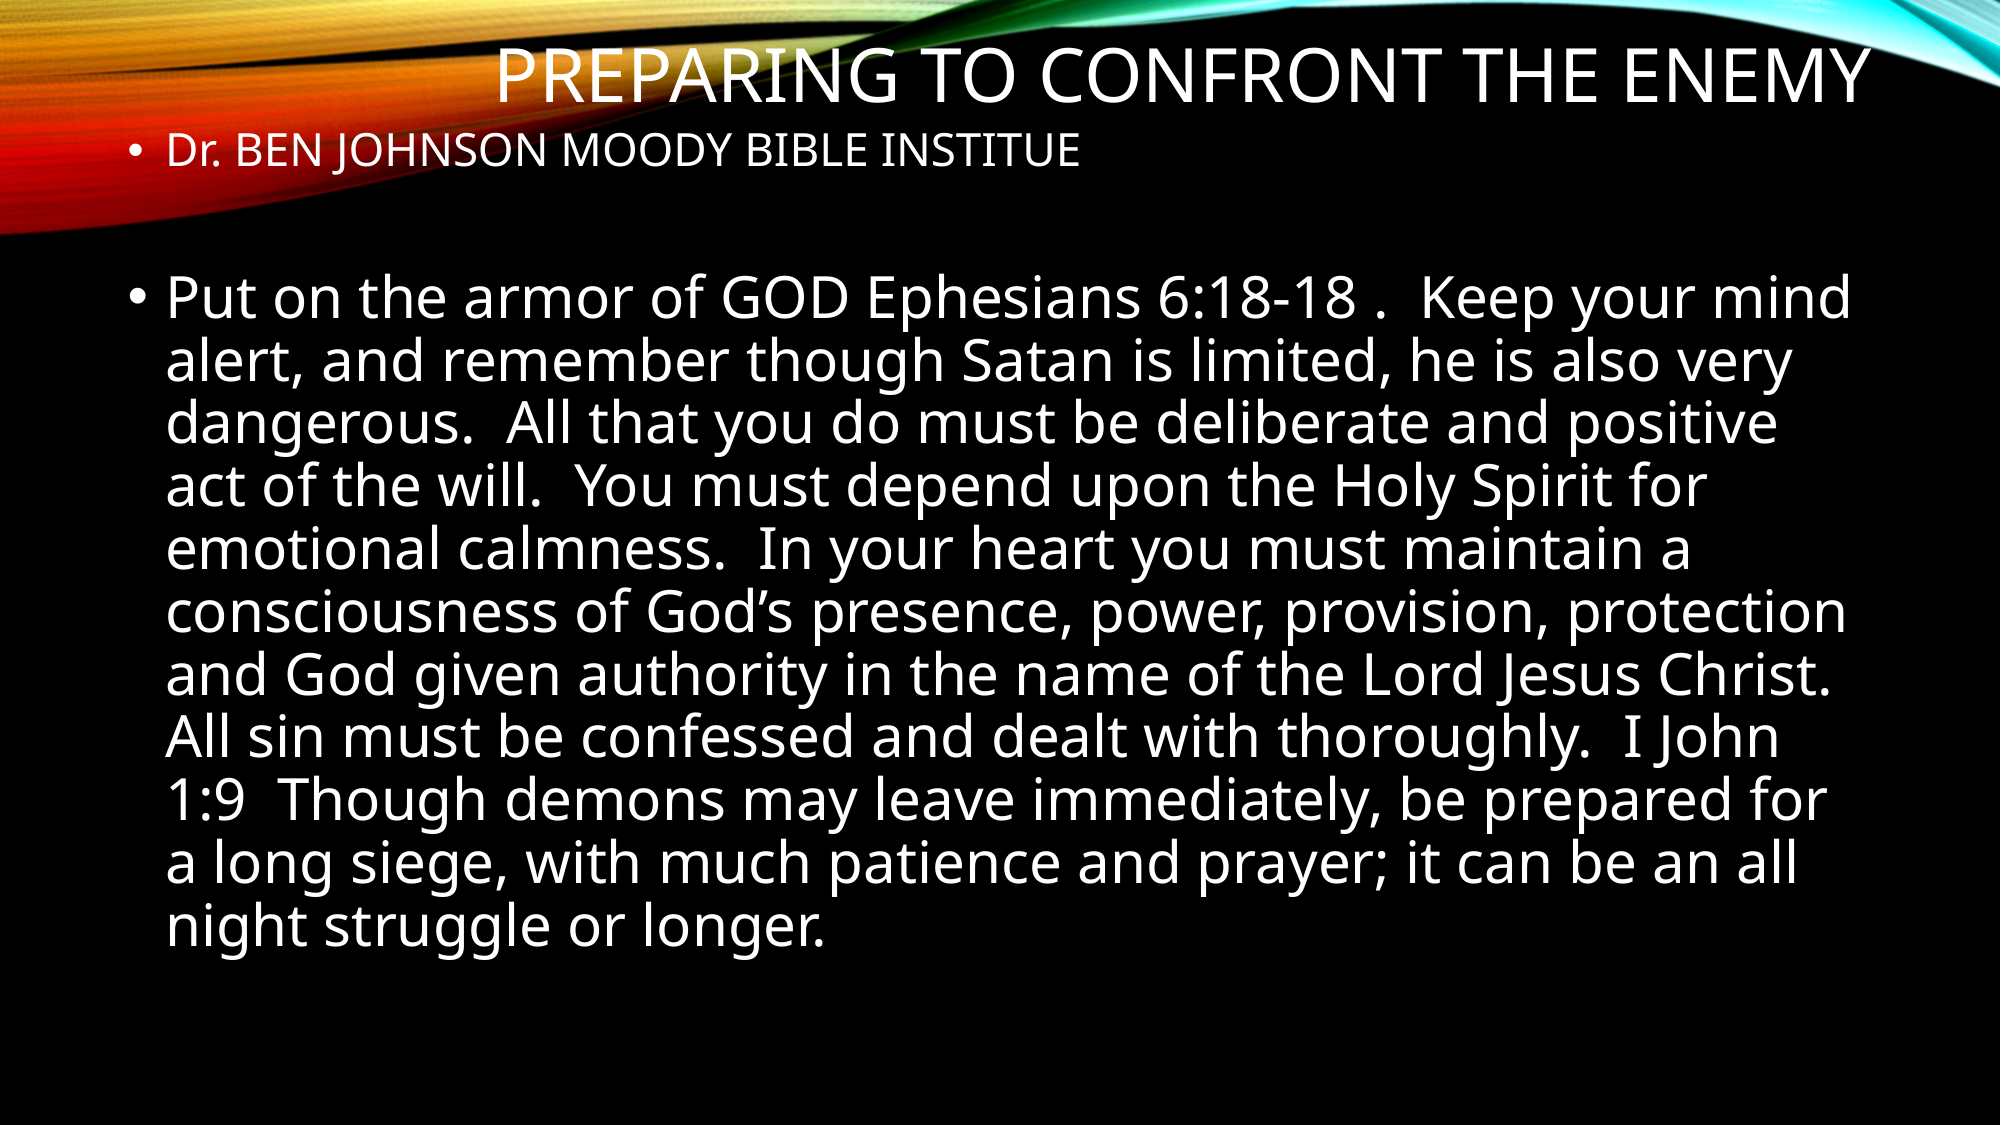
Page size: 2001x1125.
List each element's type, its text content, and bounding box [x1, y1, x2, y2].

title PREPARING TO CONFRONT THE ENEMY [474, 19, 1888, 119]
picture [0, 0, 2000, 237]
list Dr. BEN JOHNSON MOODY BIBLE INSTITUE Put on the armor of GOD Ephesians 6:18-18 . Keep your mind alert, and remember though Satan is limited, he is also very dangerous. All that you do must be deliberate and positive act of the will. You must depend upon the Holy Spirit for emotional calmness. In your heart you must maintain a consciousness of God’s presence, power, provision, protection and God given authority in the name of the Lord Jesus Christ. All sin must be confessed and dealt with thoroughly. I John 1:9 Though demons may leave immediately, be prepared for a long siege, with much patience and prayer; it can be an all night struggle or longer. [112, 119, 1888, 1021]
